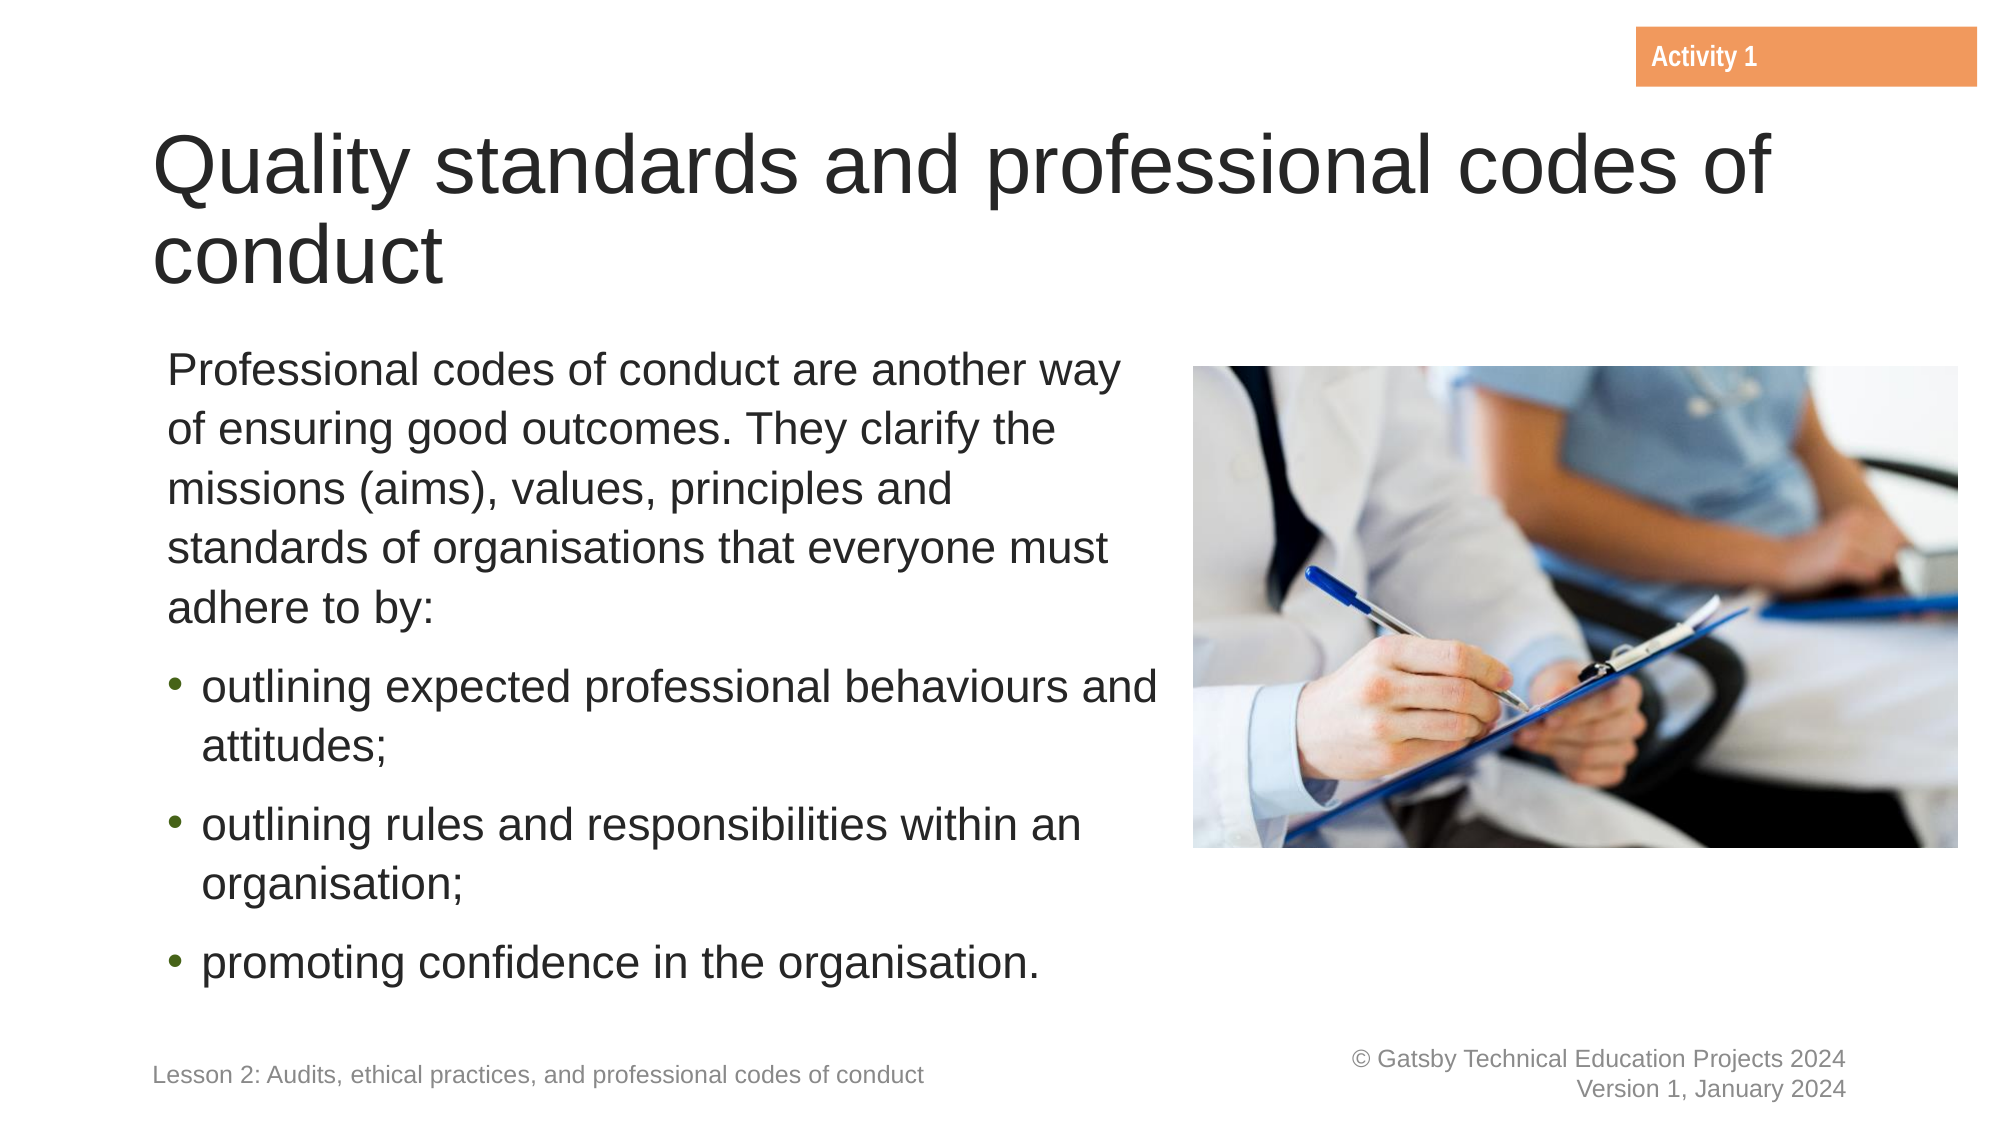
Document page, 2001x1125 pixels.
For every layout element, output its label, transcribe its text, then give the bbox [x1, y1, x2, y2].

list Activity 1 [1636, 26, 1978, 87]
title Quality standards and professional codes of conduct [137, 102, 1863, 321]
list Professional codes of conduct are another way of ensuring good outcomes. They clarify the missions (aims), values, principles and standards of organisations that everyone must adhere to by: outlining expected professional behaviours and attitudes; outlining rules and responsibilities within an organisation; promoting confidence in the organisation. [137, 305, 1194, 1020]
picture [1193, 366, 1958, 848]
list Lesson 2: Audits, ethical practices, and professional codes of conduct [137, 1042, 1008, 1103]
